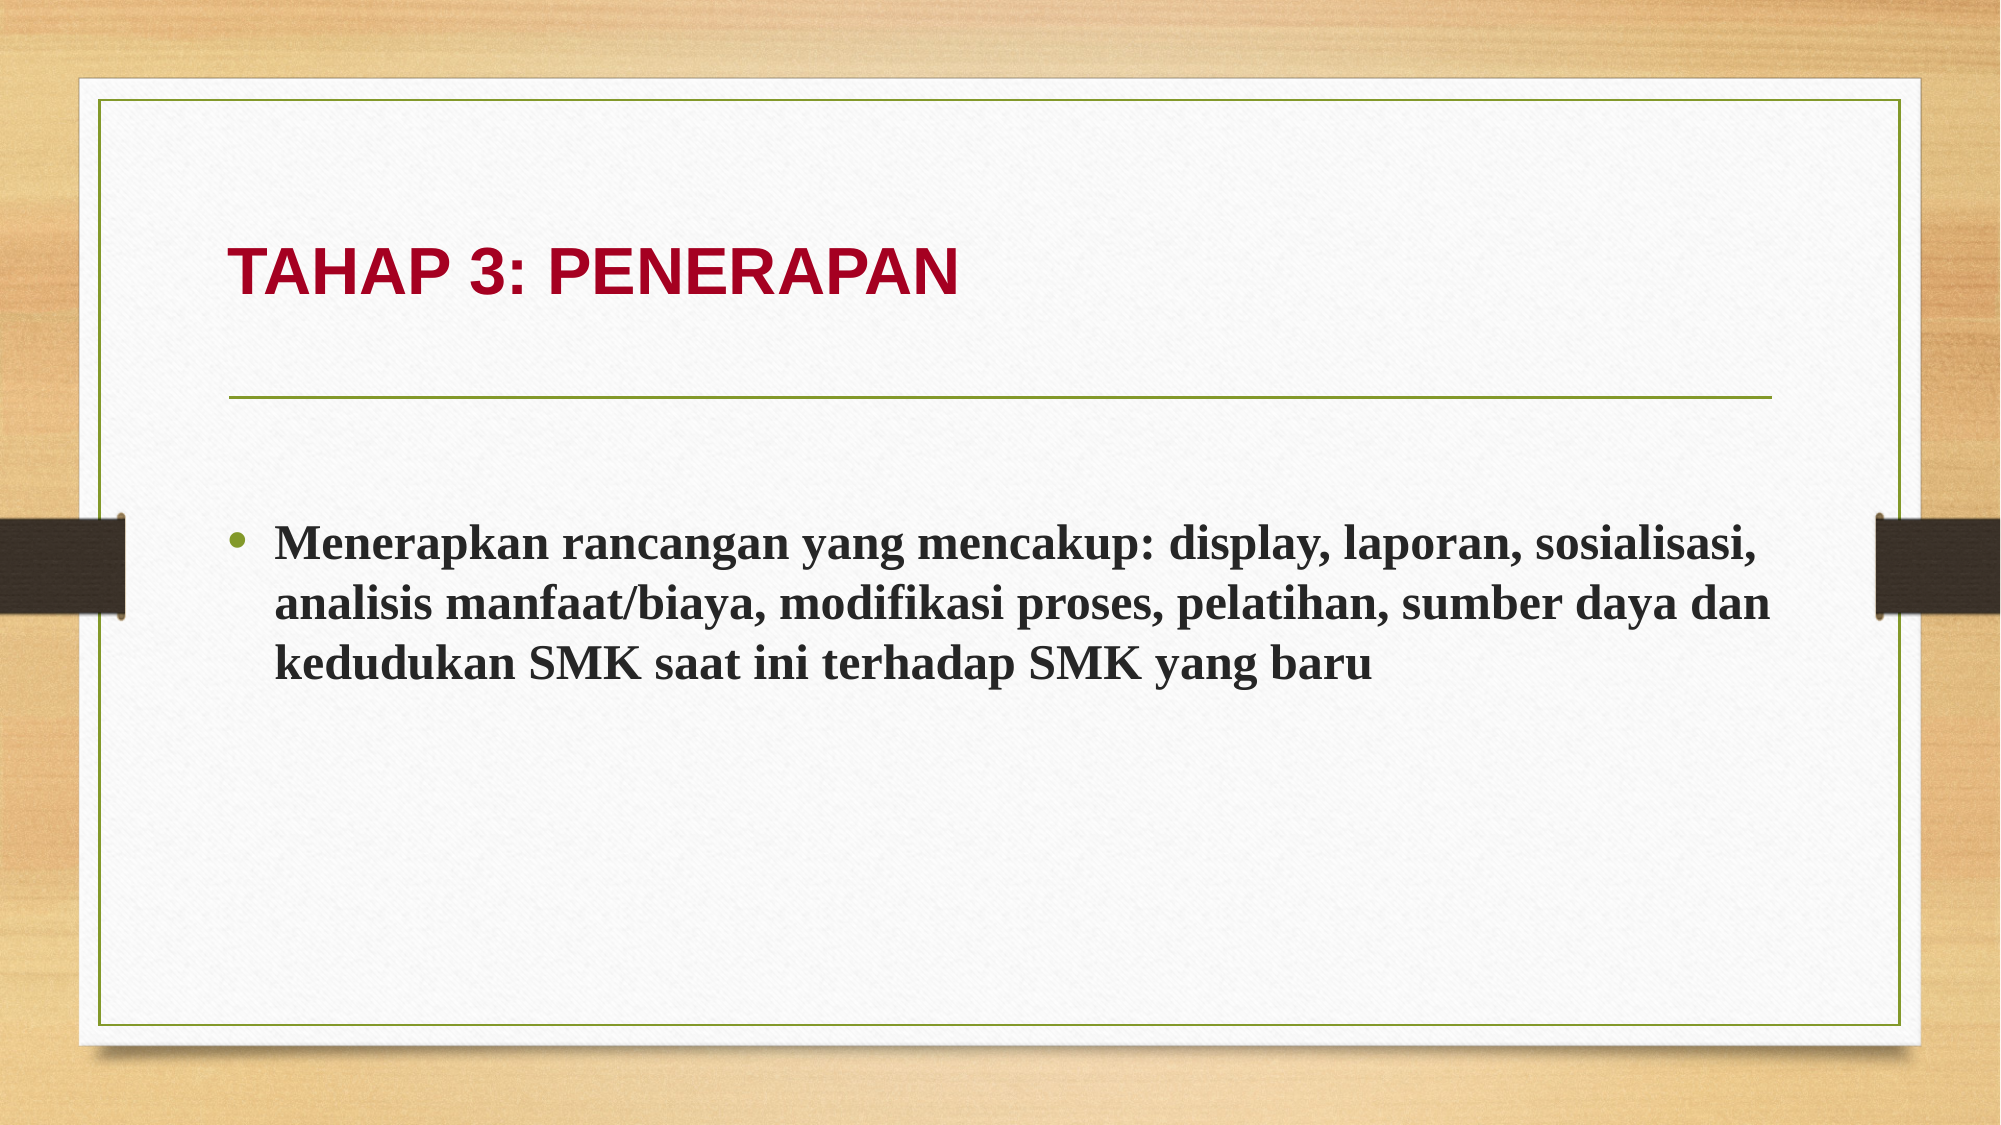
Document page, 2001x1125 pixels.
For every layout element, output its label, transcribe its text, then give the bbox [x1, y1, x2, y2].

title TAHAP 3: PENERAPAN [212, 161, 1788, 375]
list Menerapkan rancangan yang mencakup: display, laporan, sosialisasi, analisis manfaat/biaya, modifikasi proses, pelatihan, sumber daya dan kedudukan SMK saat ini terhadap SMK yang baru [212, 419, 1788, 964]
picture [0, 0, 2001, 1125]
